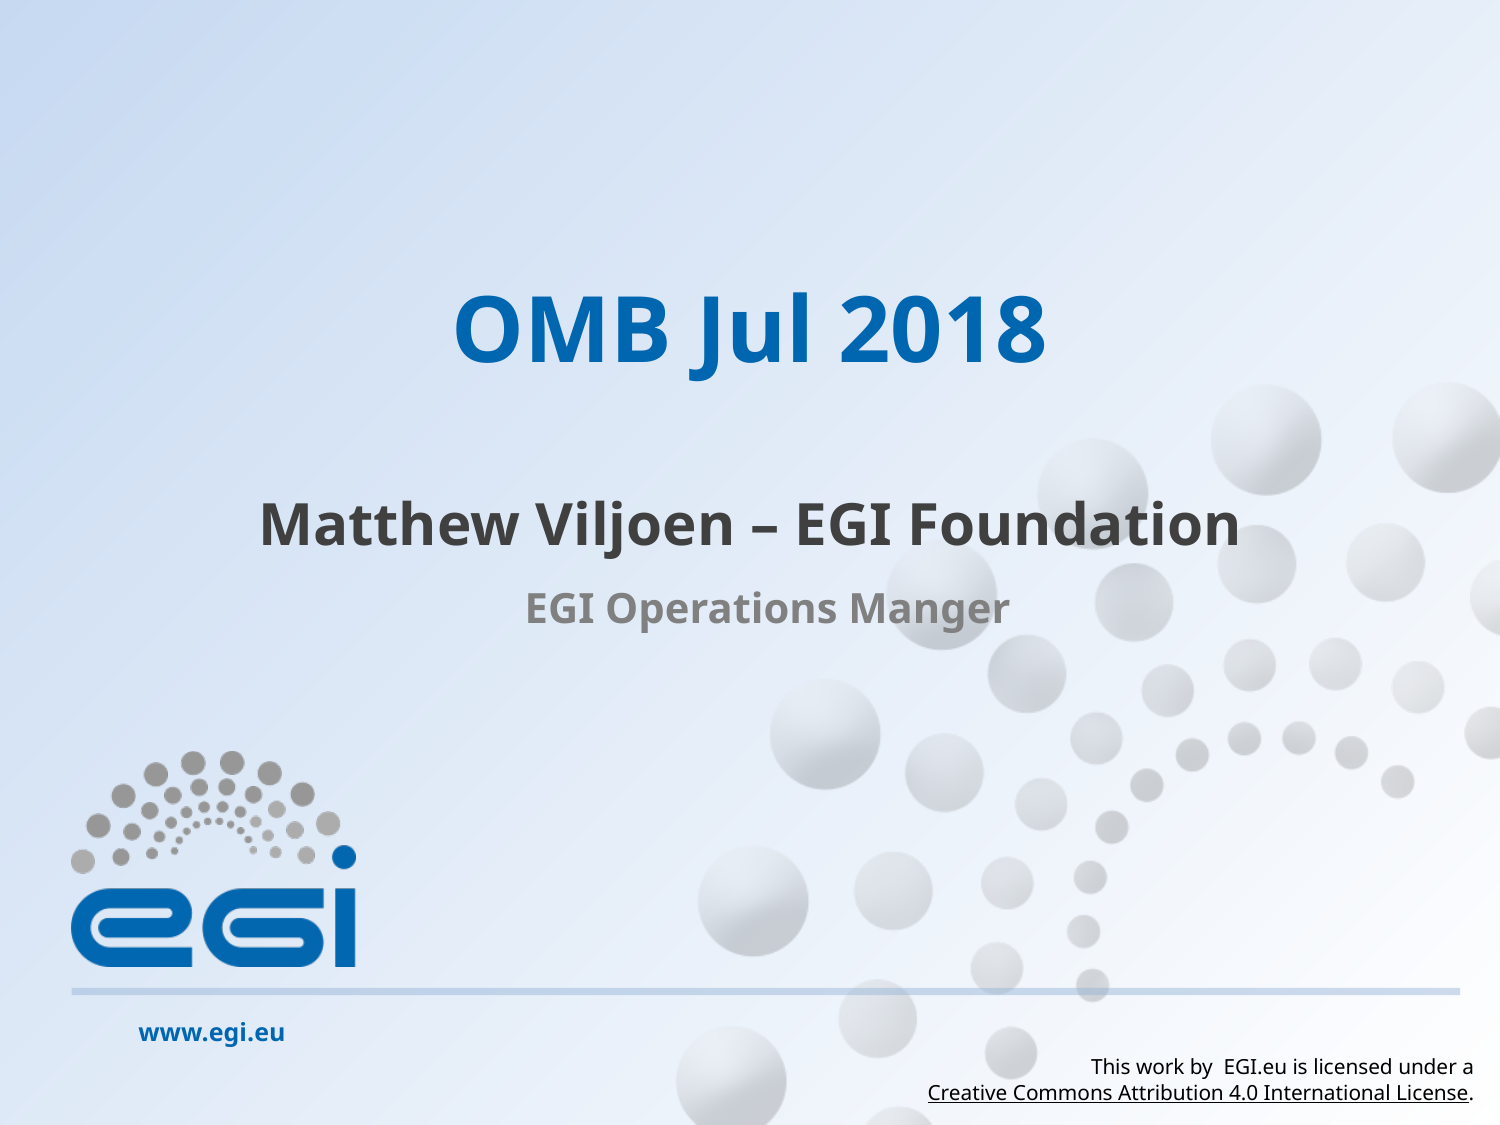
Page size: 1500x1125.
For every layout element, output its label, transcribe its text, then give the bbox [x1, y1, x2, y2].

list EGI Operations Manger [301, 574, 1235, 646]
picture [0, 0, 1500, 1125]
title OMB Jul 2018 [112, 208, 1388, 445]
subtitle Matthew Viljoen – EGI Foundation [225, 479, 1275, 563]
